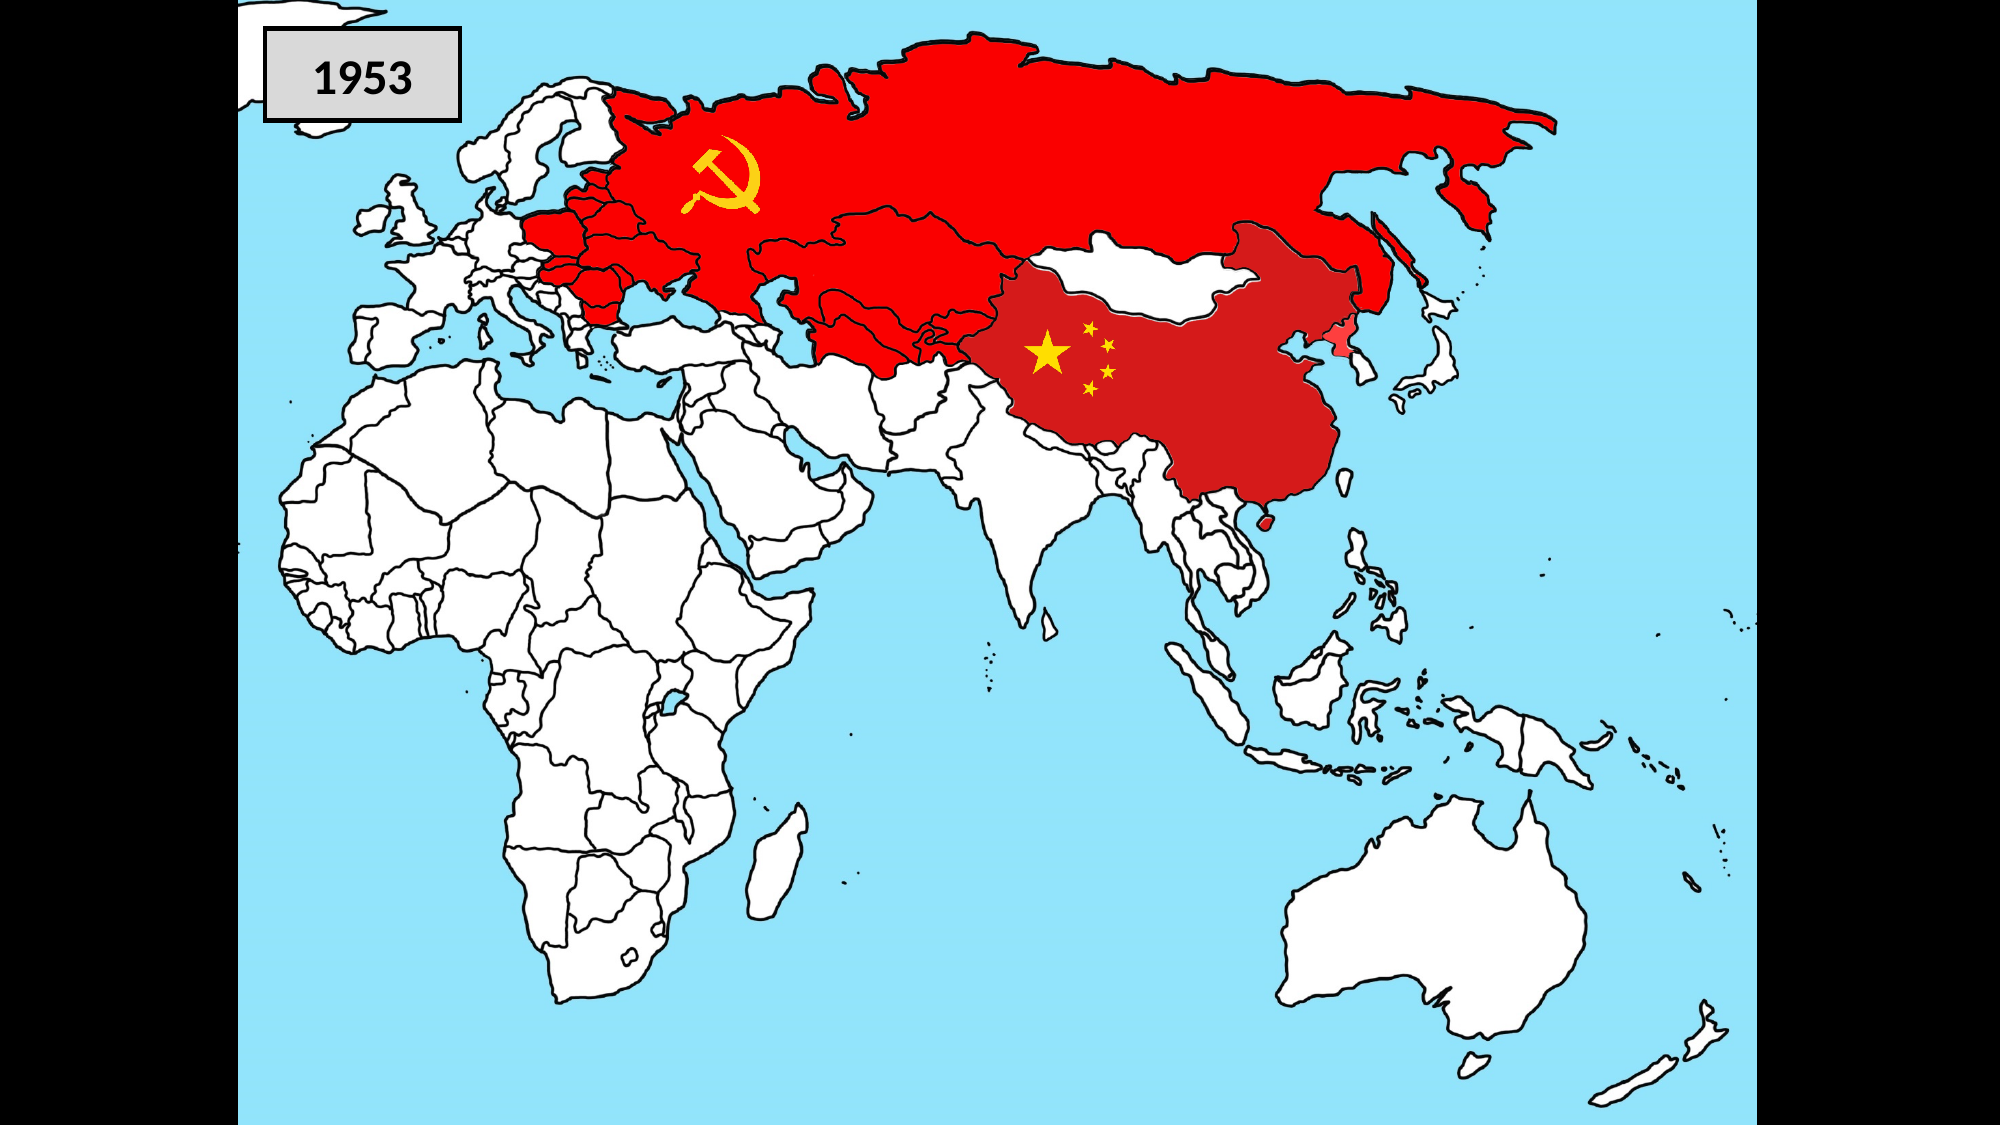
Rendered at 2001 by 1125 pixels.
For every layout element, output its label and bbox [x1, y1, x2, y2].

picture [238, 0, 1757, 1125]
